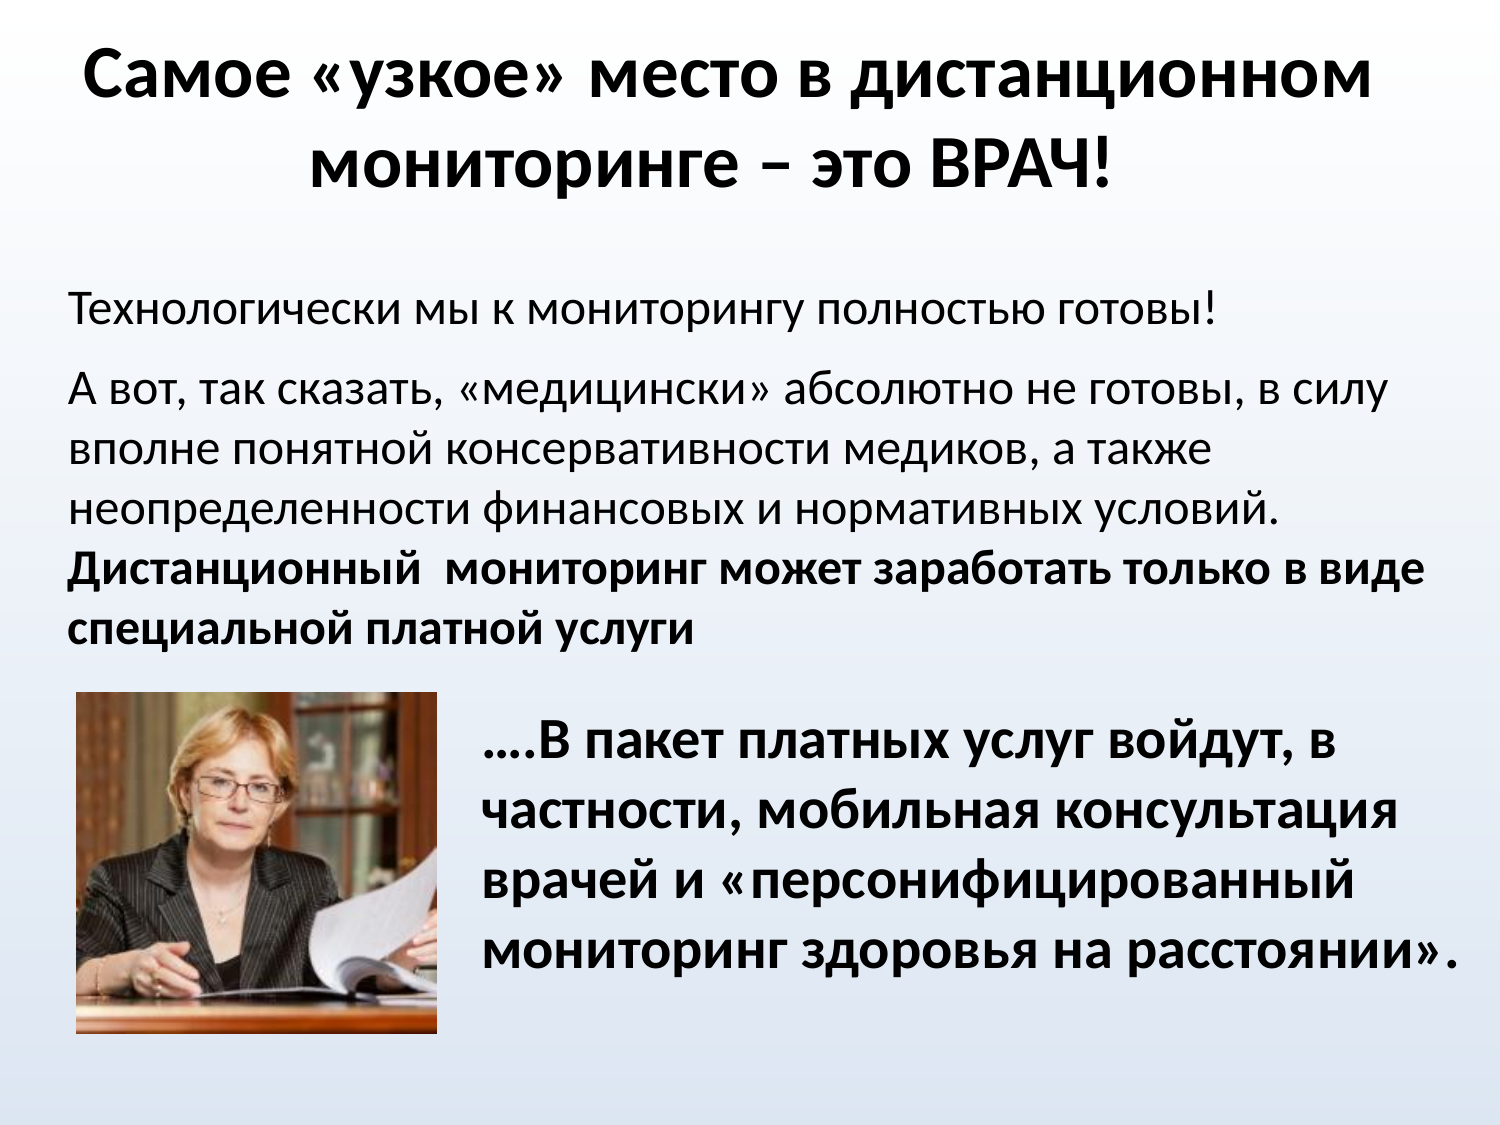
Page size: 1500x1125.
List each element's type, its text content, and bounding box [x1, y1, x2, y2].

picture [76, 692, 438, 1034]
title Самое «узкое» место в дистанционном мониторинге – это ВРАЧ! [54, 19, 1405, 207]
text_box Технологически мы к мониторингу полностью готовы! А вот, так сказать, «медицински» абсолютно не готовы, в силу вполне понятной консервативности медиков, а также неопределенности финансовых и нормативных условий. Дистанционный мониторинг может заработать только в виде специальной платной услуги [53, 267, 1459, 662]
text_box ….В пакет платных услуг войдут, в частности, мобильная консультация врачей и «персонифицированный мониторинг здоровья на расстоянии». [466, 692, 1483, 987]
